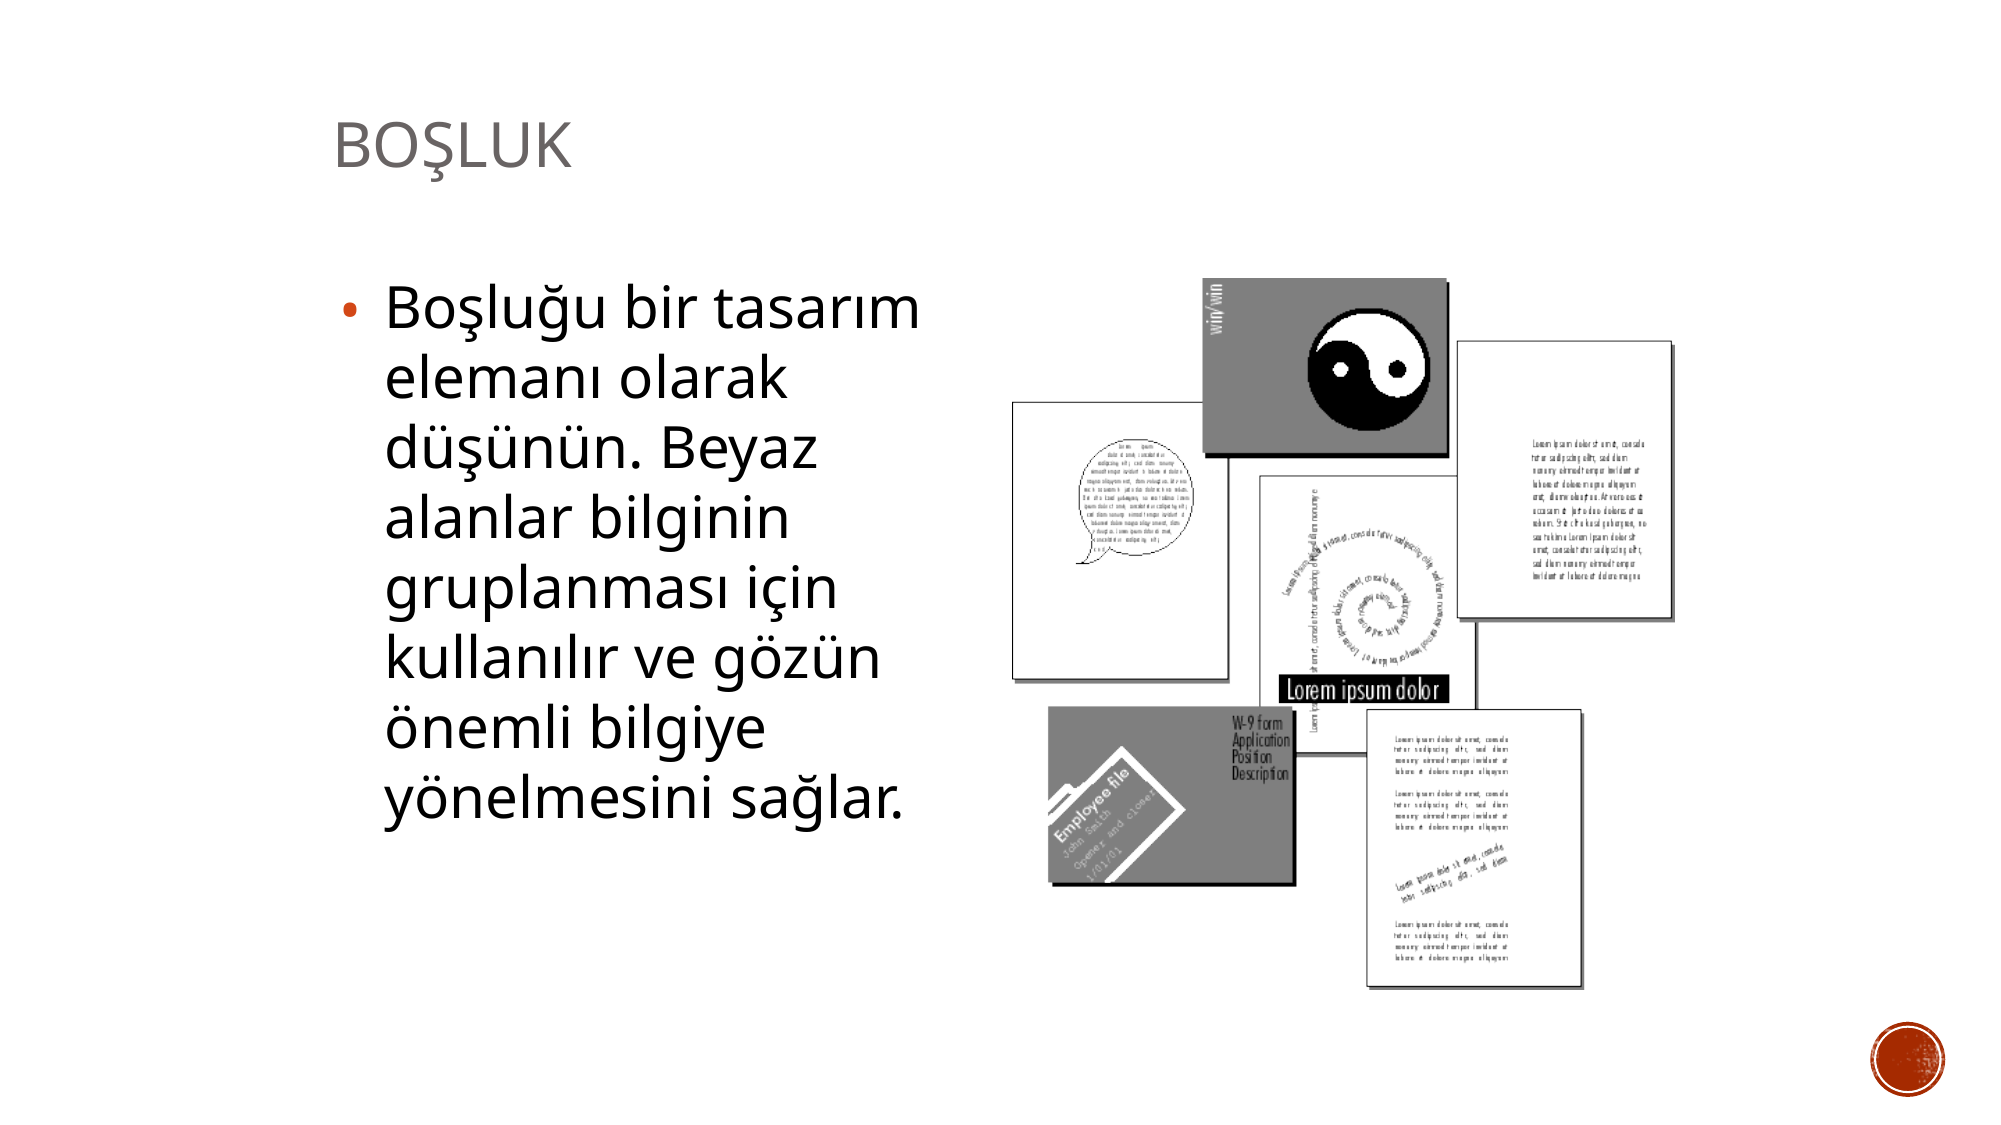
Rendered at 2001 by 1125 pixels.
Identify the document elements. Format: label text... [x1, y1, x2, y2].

list Boşluğu bir tasarım elemanı olarak düşünün. Beyaz alanlar bilginin gruplanması için kullanılır ve gözün önemli bilgiye yönelmesini sağlar. [324, 262, 988, 1005]
title BOŞLUK [317, 0, 1668, 188]
picture [1012, 278, 1675, 990]
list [1014, 280, 1674, 988]
